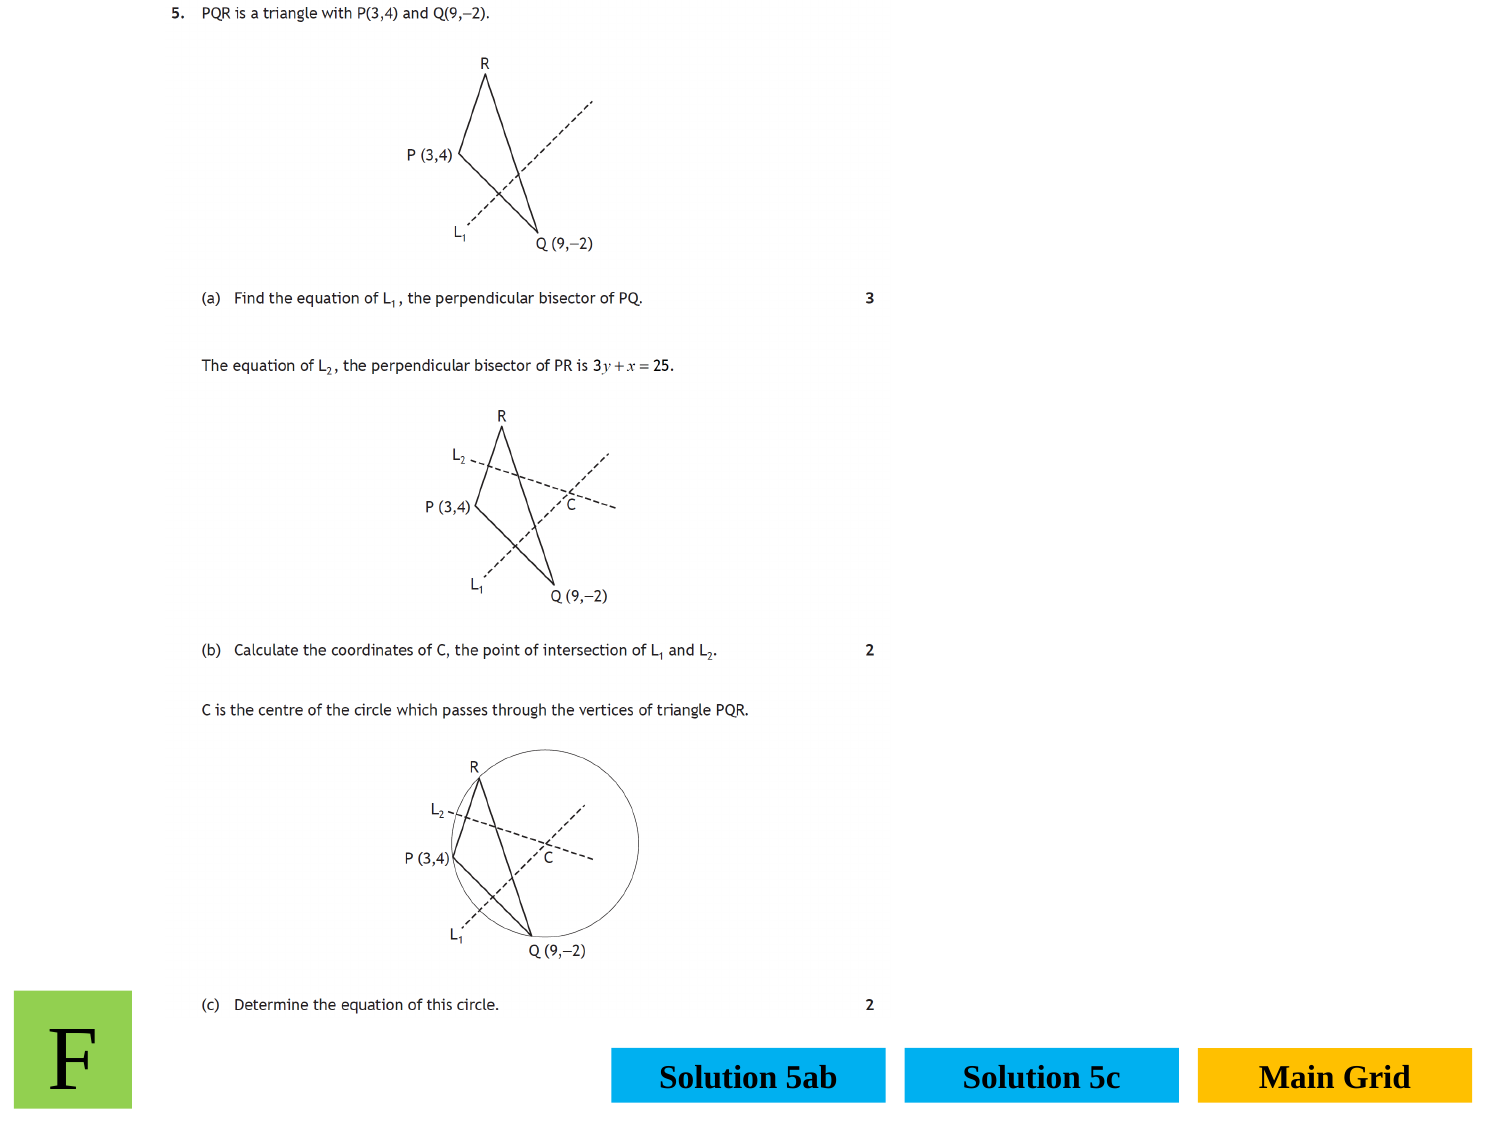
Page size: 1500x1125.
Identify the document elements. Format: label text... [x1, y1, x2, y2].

text_box Solution 5c [904, 1047, 1179, 1103]
text_box Solution 5ab [611, 1047, 886, 1103]
text_box Main Grid [1197, 1048, 1473, 1103]
picture [165, 0, 891, 1018]
text_box F [13, 990, 132, 1109]
